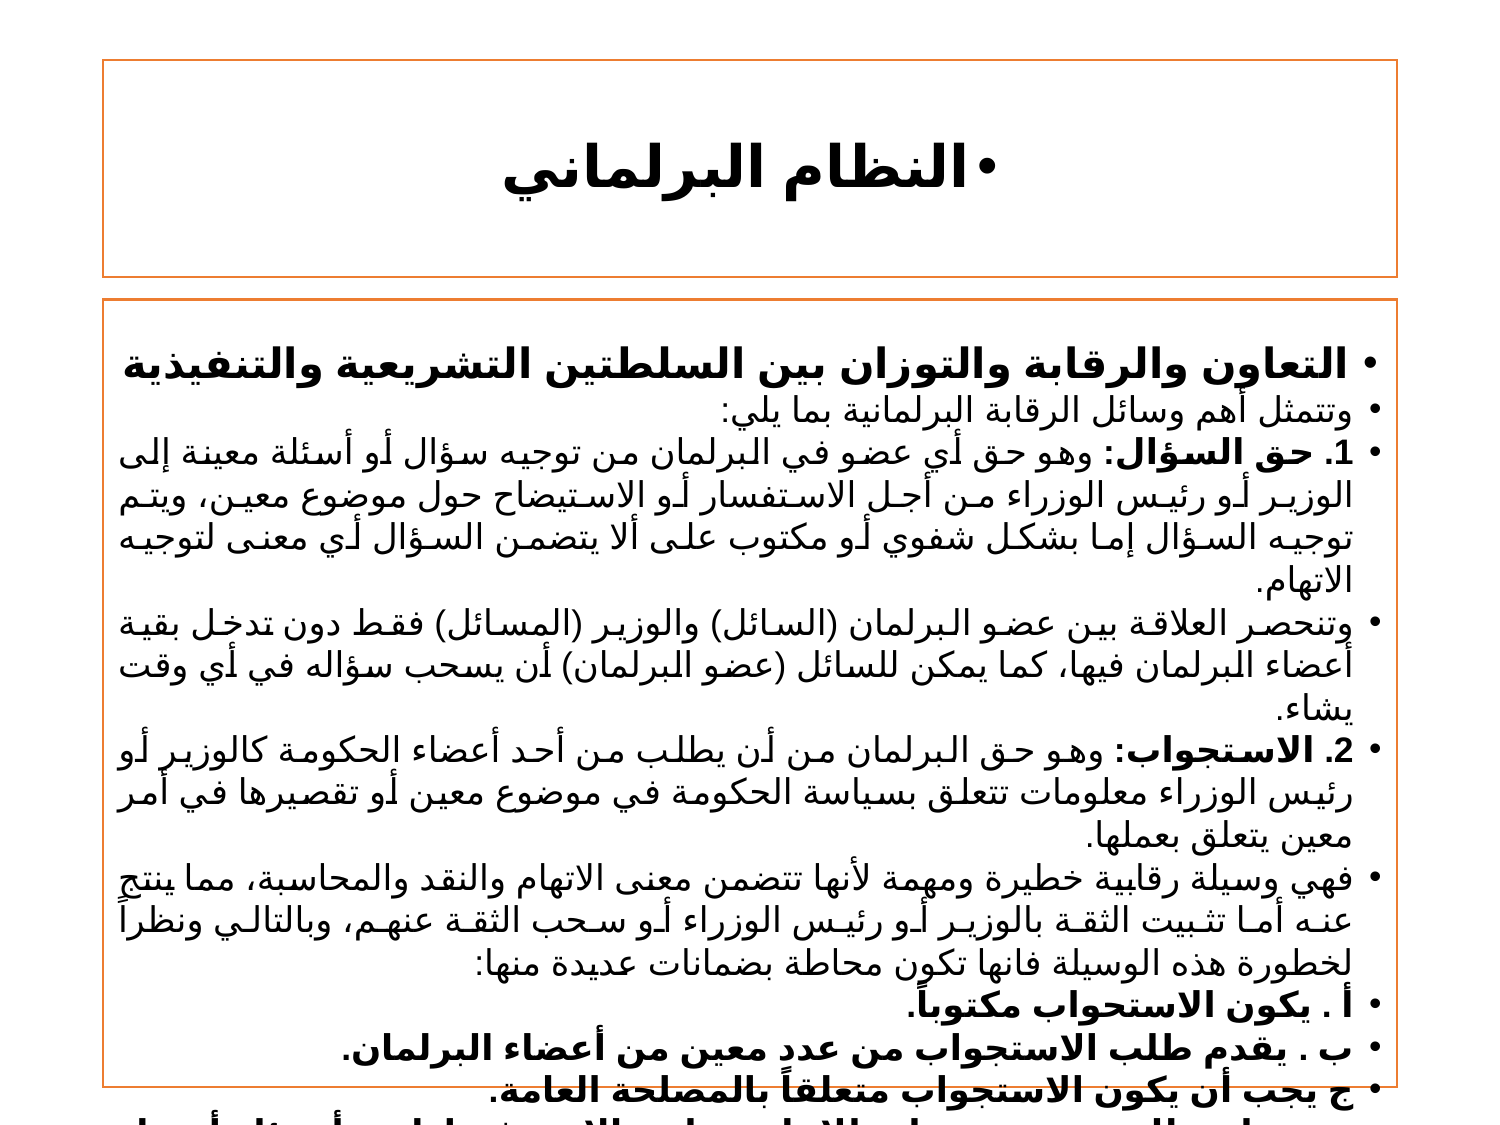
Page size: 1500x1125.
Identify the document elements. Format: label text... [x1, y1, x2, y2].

list التعاون والرقابة والتوزان بين السلطتين التشريعية والتنفيذية وتتمثل أهم وسائل الرقابة البرلمانية بما يلي: 1. حق السؤال: وهو حق أي عضو في البرلمان من توجيه سؤال أو أسئلة معينة إلى الوزير أو رئيس الوزراء من أجل الاستفسار أو الاستيضاح حول موضوع معين، ويتم توجيه السؤال إما بشكل شفوي أو مكتوب على ألا يتضمن السؤال أي معنى لتوجيه الاتهام. وتنحصر العلاقة بين عضو البرلمان (السائل) والوزير (المسائل) فقط دون تدخل بقية أعضاء البرلمان فيها، كما يمكن للسائل (عضو البرلمان) أن يسحب سؤاله في أي وقت يشاء. 2. الاستجواب: وهو حق البرلمان من أن يطلب من أحد أعضاء الحكومة كالوزير أو رئيس الوزراء معلومات تتعلق بسياسة الحكومة في موضوع معين أو تقصيرها في أمر معين يتعلق بعملها. فهي وسيلة رقابية خطيرة ومهمة لأنها تتضمن معنى الاتهام والنقد والمحاسبة، مما ينتج عنه أما تثبيت الثقة بالوزير أو رئيس الوزراء أو سحب الثقة عنهم، وبالتالي ونظراً لخطورة هذه الوسيلة فانها تكون محاطة بضمانات عديدة منها: أ . يكون الاستحواب مكتوباً. ب . يقدم طلب الاستجواب من عدد معين من أعضاء البرلمان. ج يجب أن يكون الاستجواب متعلقاً بالمصلحة العامة. د . يعطى للمستجوب مهلة للإجابة على الاستفسارات وأسئلة أعضاء البرلمان، وذلك لتحضير رده والدفاع عن الحكومة بالمستندات. [102, 298, 1398, 1088]
title النظام البرلماني [102, 59, 1398, 278]
